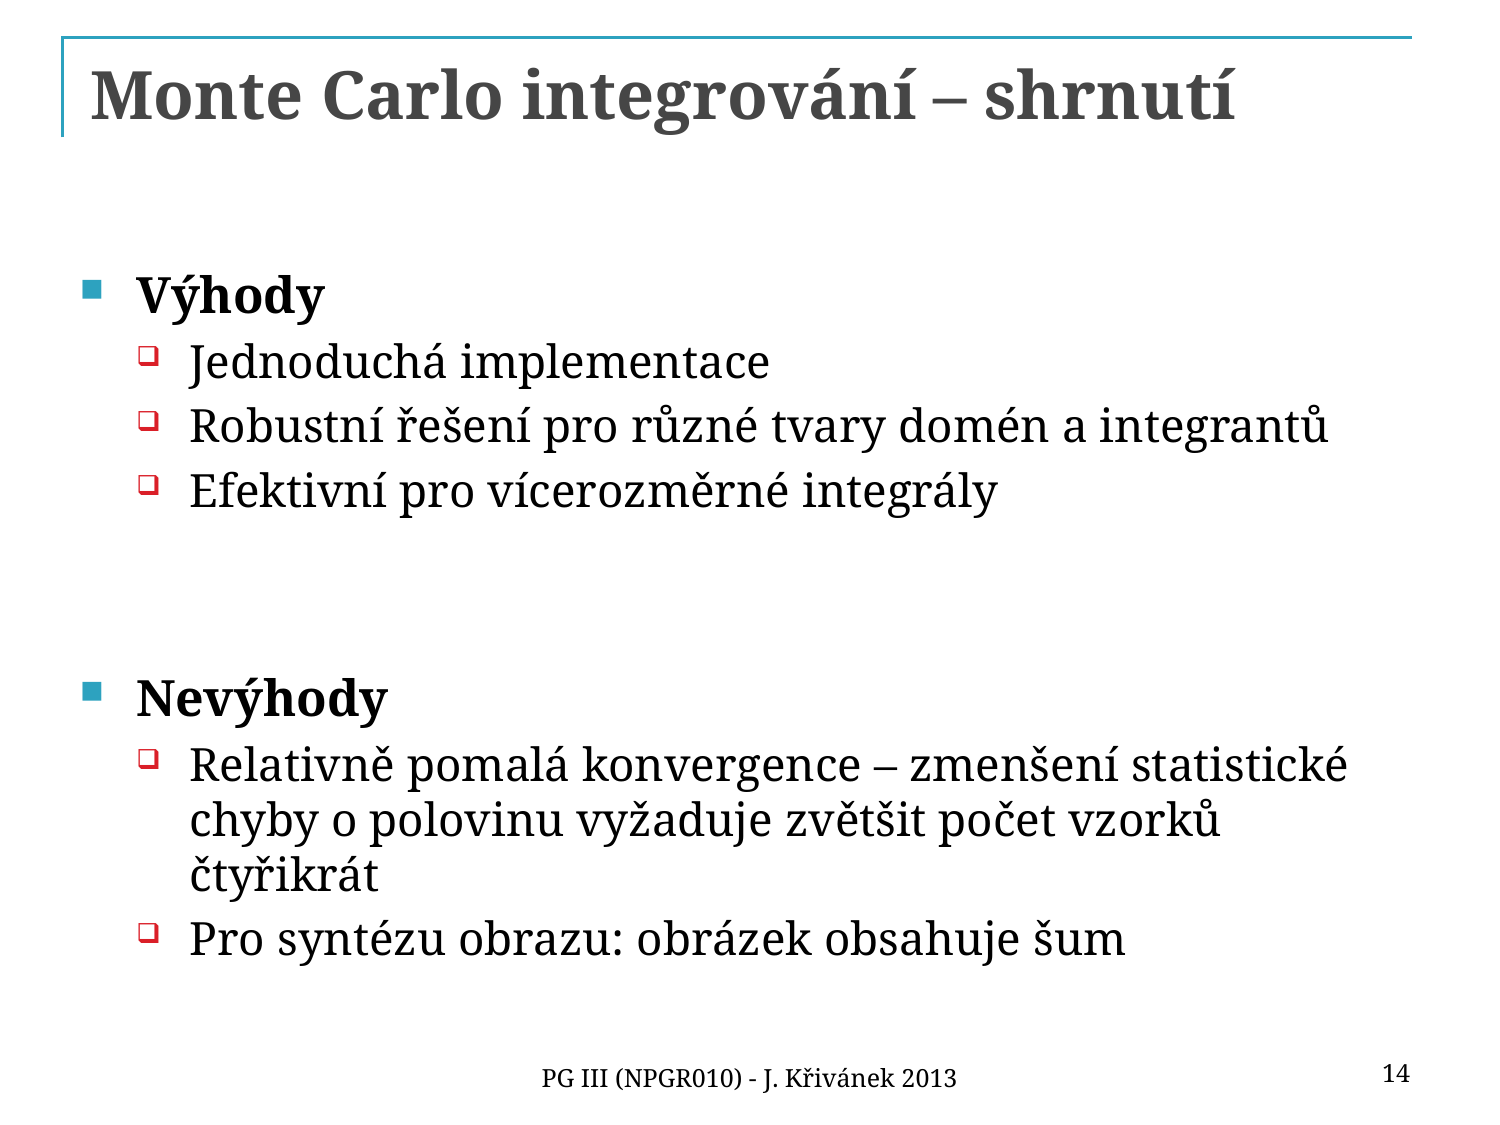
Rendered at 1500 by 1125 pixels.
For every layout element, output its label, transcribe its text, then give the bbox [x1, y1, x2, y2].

slide_number 14 [1074, 1023, 1426, 1100]
title Monte Carlo integrování – shrnutí [74, 45, 1426, 233]
footer PG III (NPGR010) - J. Křivánek 2013 [512, 1024, 988, 1101]
list Výhody Jednoduchá implementace Robustní řešení pro různé tvary domén a integrantů Efektivní pro vícerozměrné integrály Nevýhody Relativně pomalá konvergence – zmenšení statistické chyby o polovinu vyžaduje zvětšit počet vzorků čtyřikrát Pro syntézu obrazu: obrázek obsahuje šum [64, 256, 1416, 1000]
